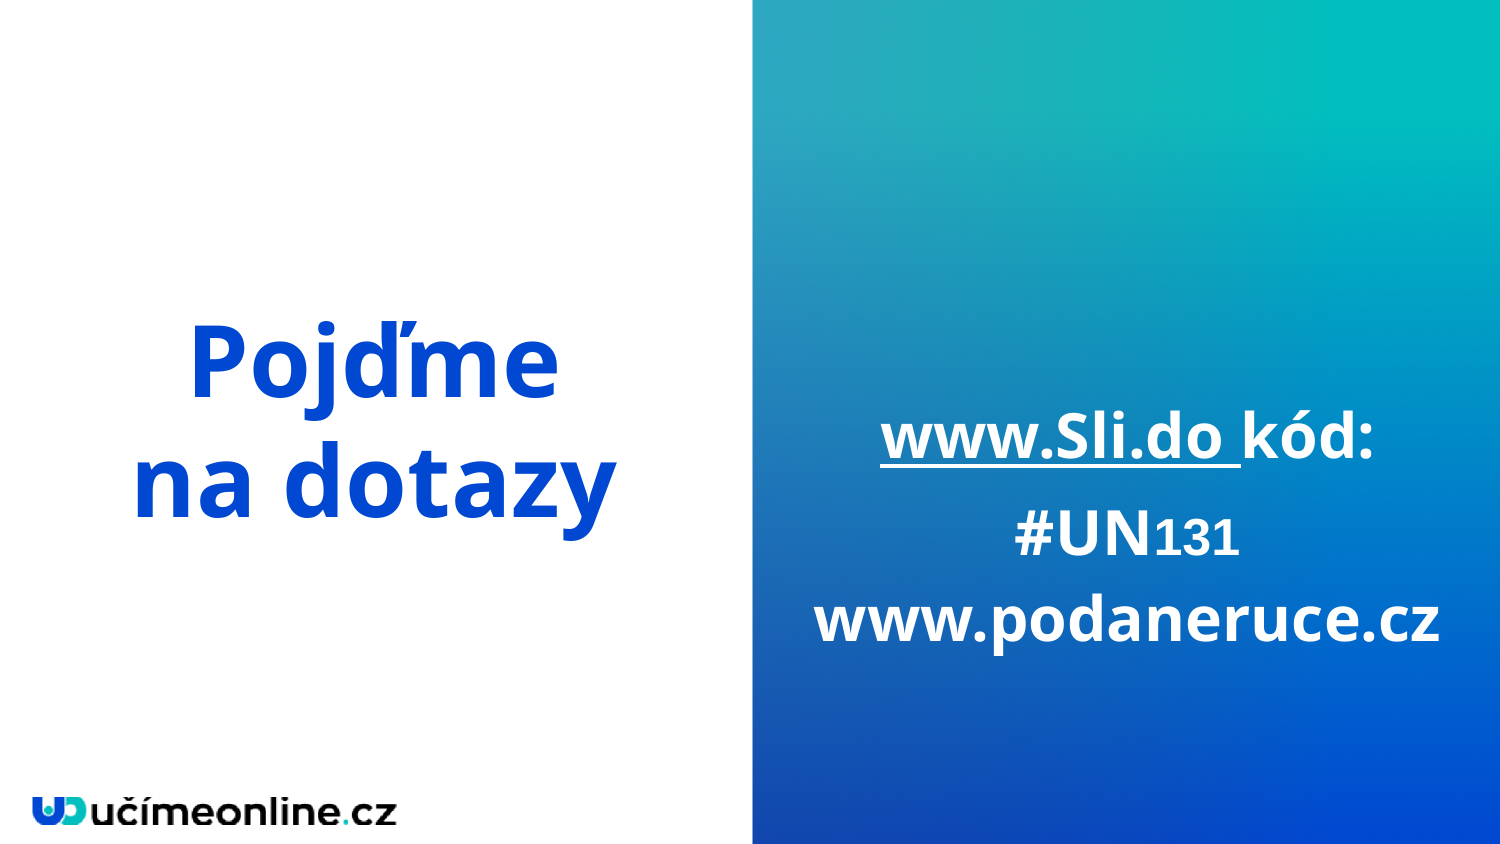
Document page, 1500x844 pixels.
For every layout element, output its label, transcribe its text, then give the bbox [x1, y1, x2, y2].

text_box Pojďme na dotazy [42, 291, 707, 553]
text_box www.Sli.do kód: #UN131 www.podaneruce.cz [767, 368, 1488, 475]
picture [0, 0, 1500, 844]
